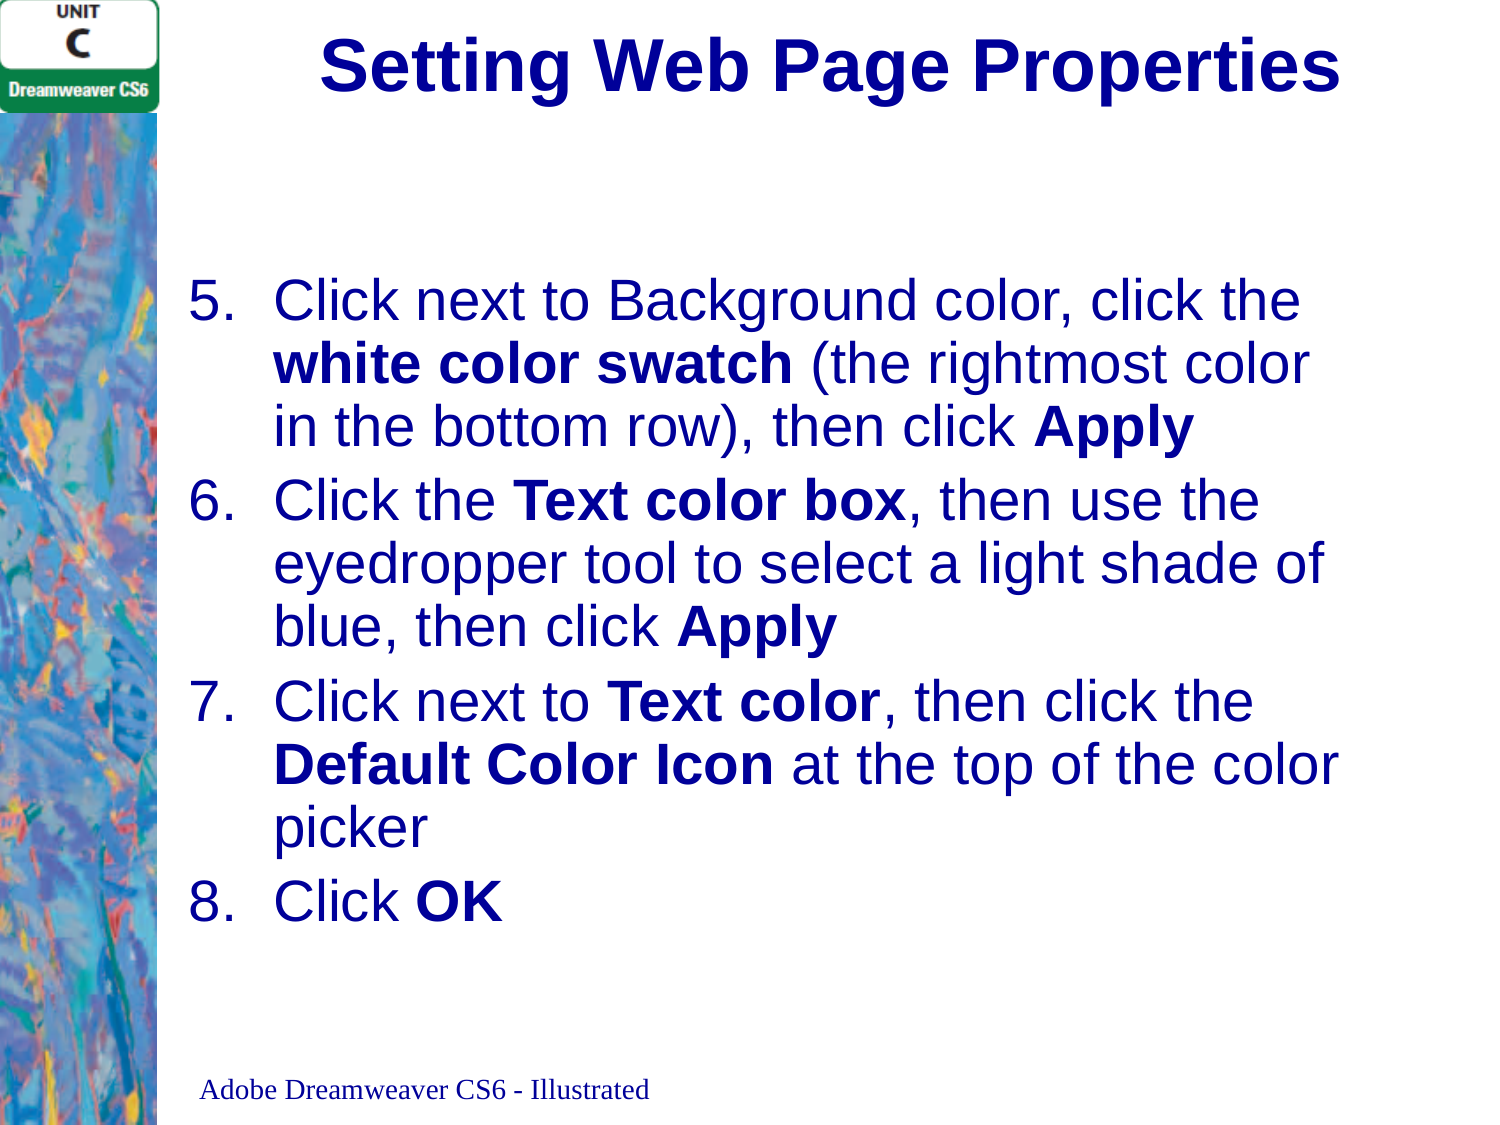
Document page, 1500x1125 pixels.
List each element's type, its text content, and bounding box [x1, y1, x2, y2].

list Click next to Background color, click the white color swatch (the rightmost color in the bottom row), then click Apply Click the Text color box, then use the eyedropper tool to select a light shade of blue, then click Apply Click next to Text color, then click the Default Color Icon at the top of the color picker Click OK [173, 262, 1388, 1001]
footer Adobe Dreamweaver CS6 - Illustrated [183, 1062, 1147, 1125]
title Setting Web Page Properties [161, 0, 1500, 125]
picture [0, 0, 161, 1125]
